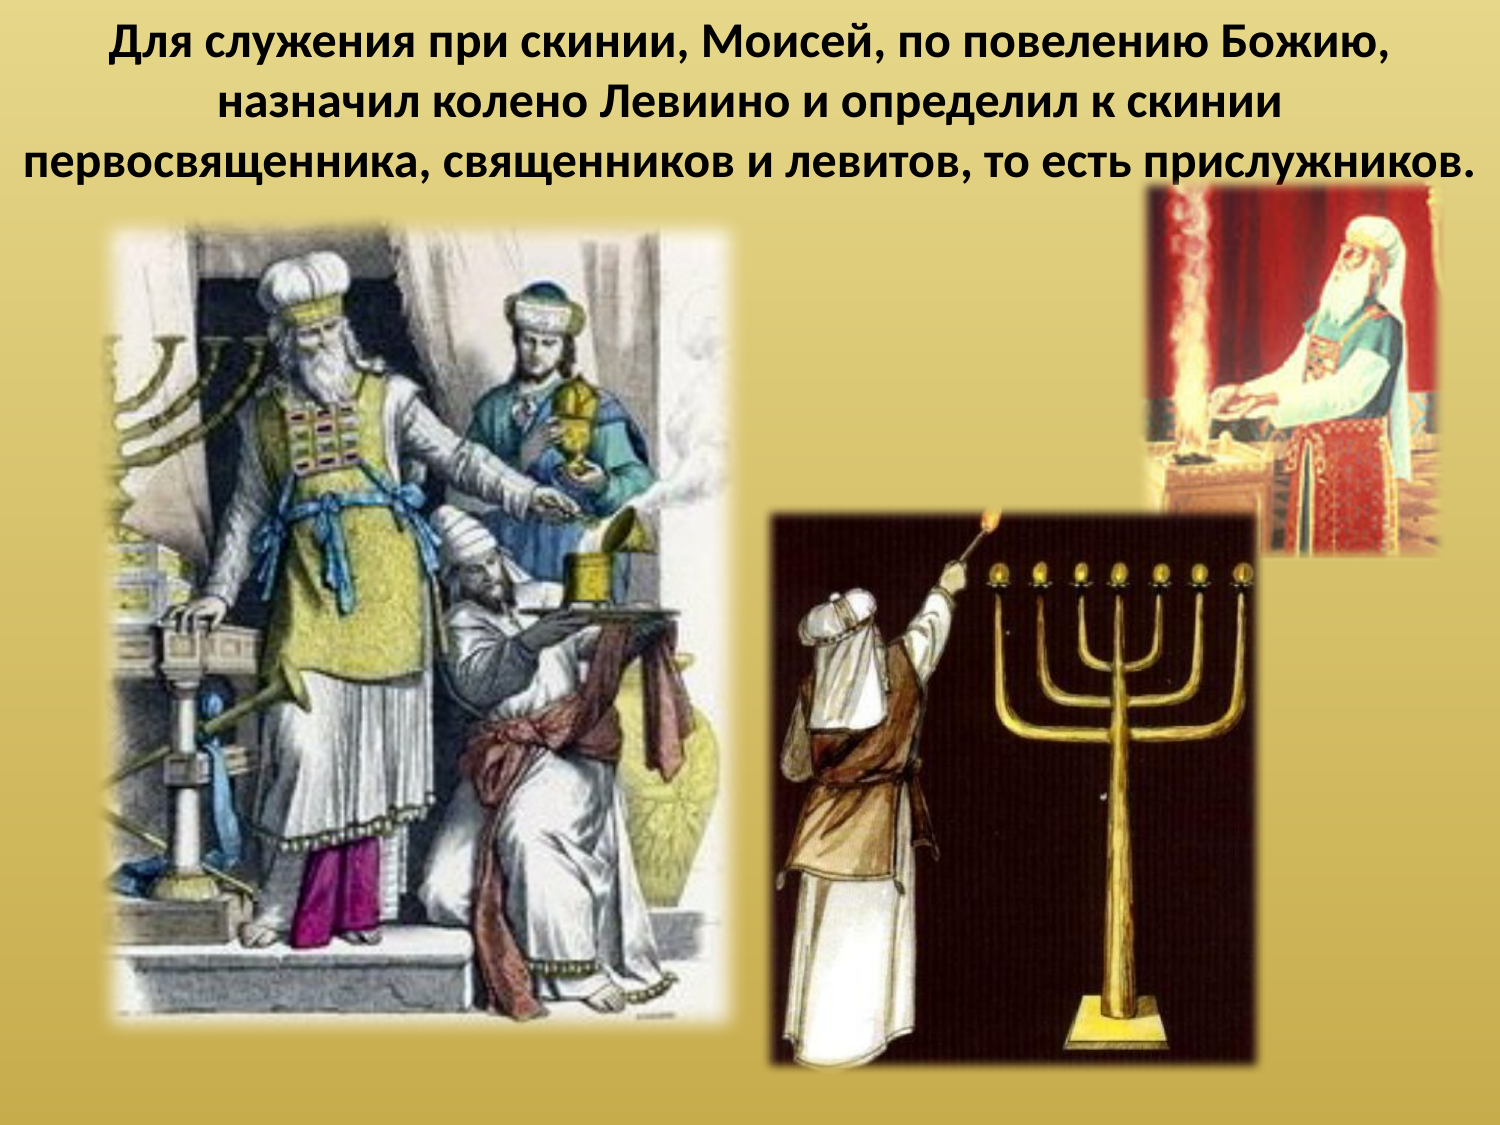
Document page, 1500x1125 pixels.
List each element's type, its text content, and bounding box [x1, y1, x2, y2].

text_box Для служения при скинии, Моисей, по повелению Божию, назначил колено Левиино и определил к скинии первосвященника, священников и левитов, то есть прислужников. [0, 0, 1500, 195]
picture [760, 175, 1447, 1076]
picture [93, 210, 749, 1044]
